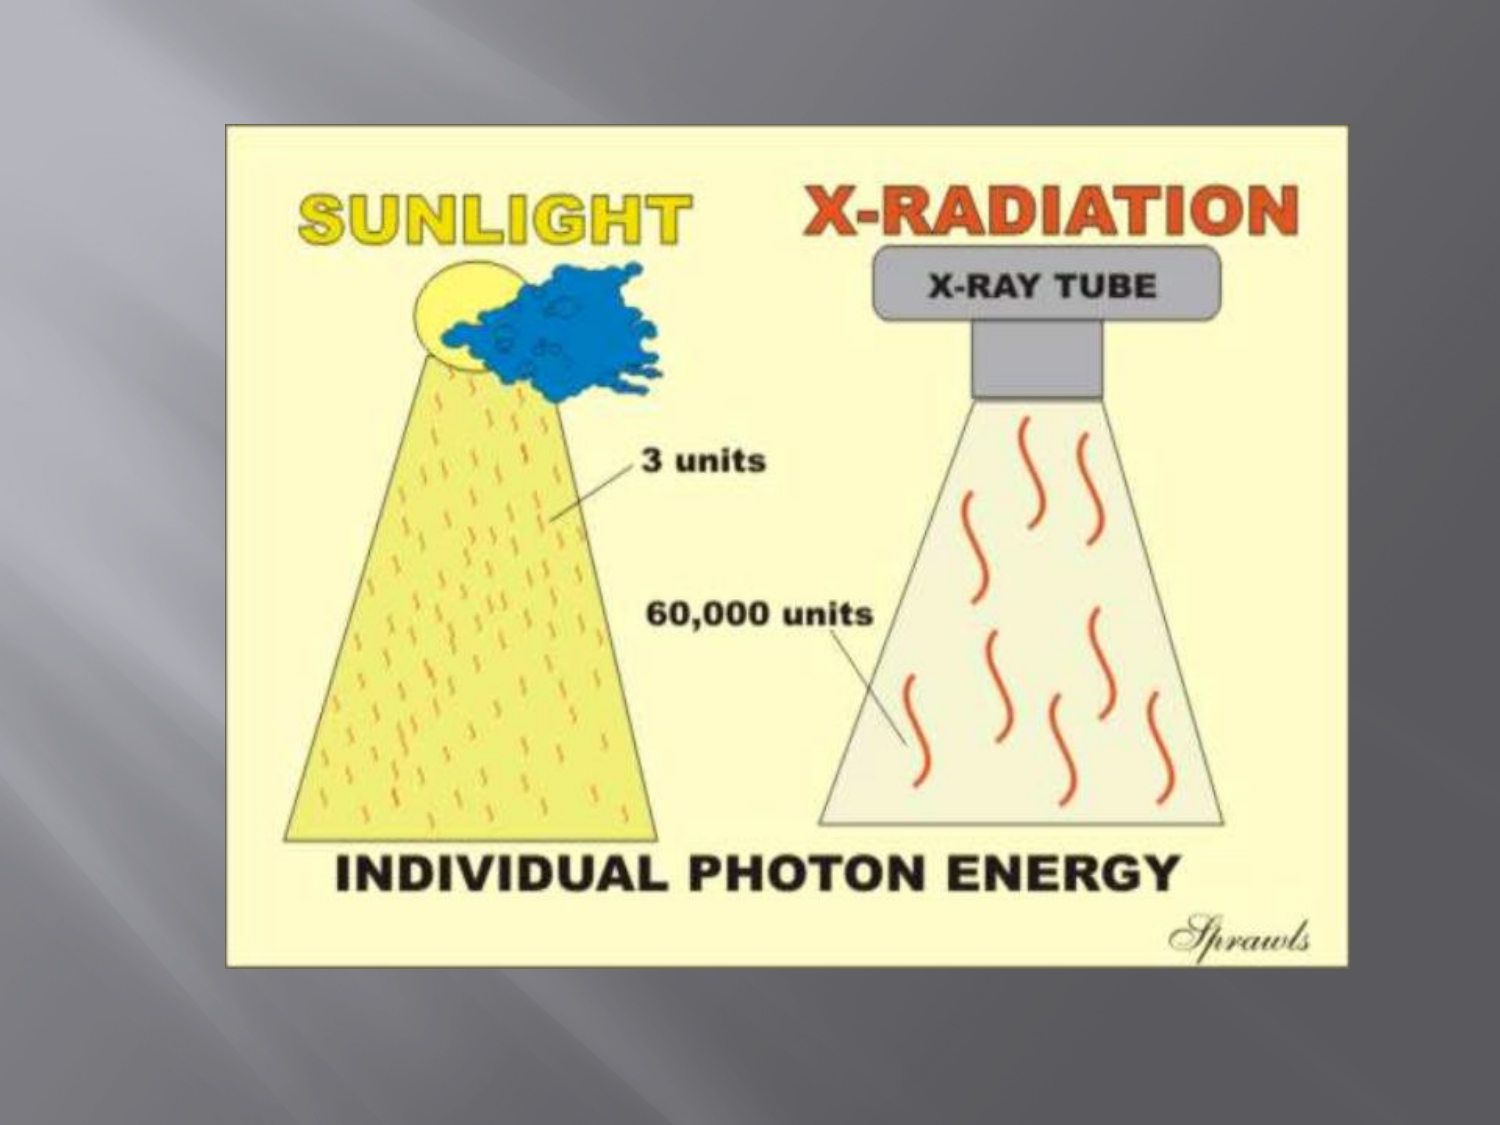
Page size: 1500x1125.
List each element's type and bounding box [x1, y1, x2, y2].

picture [224, 124, 1351, 969]
